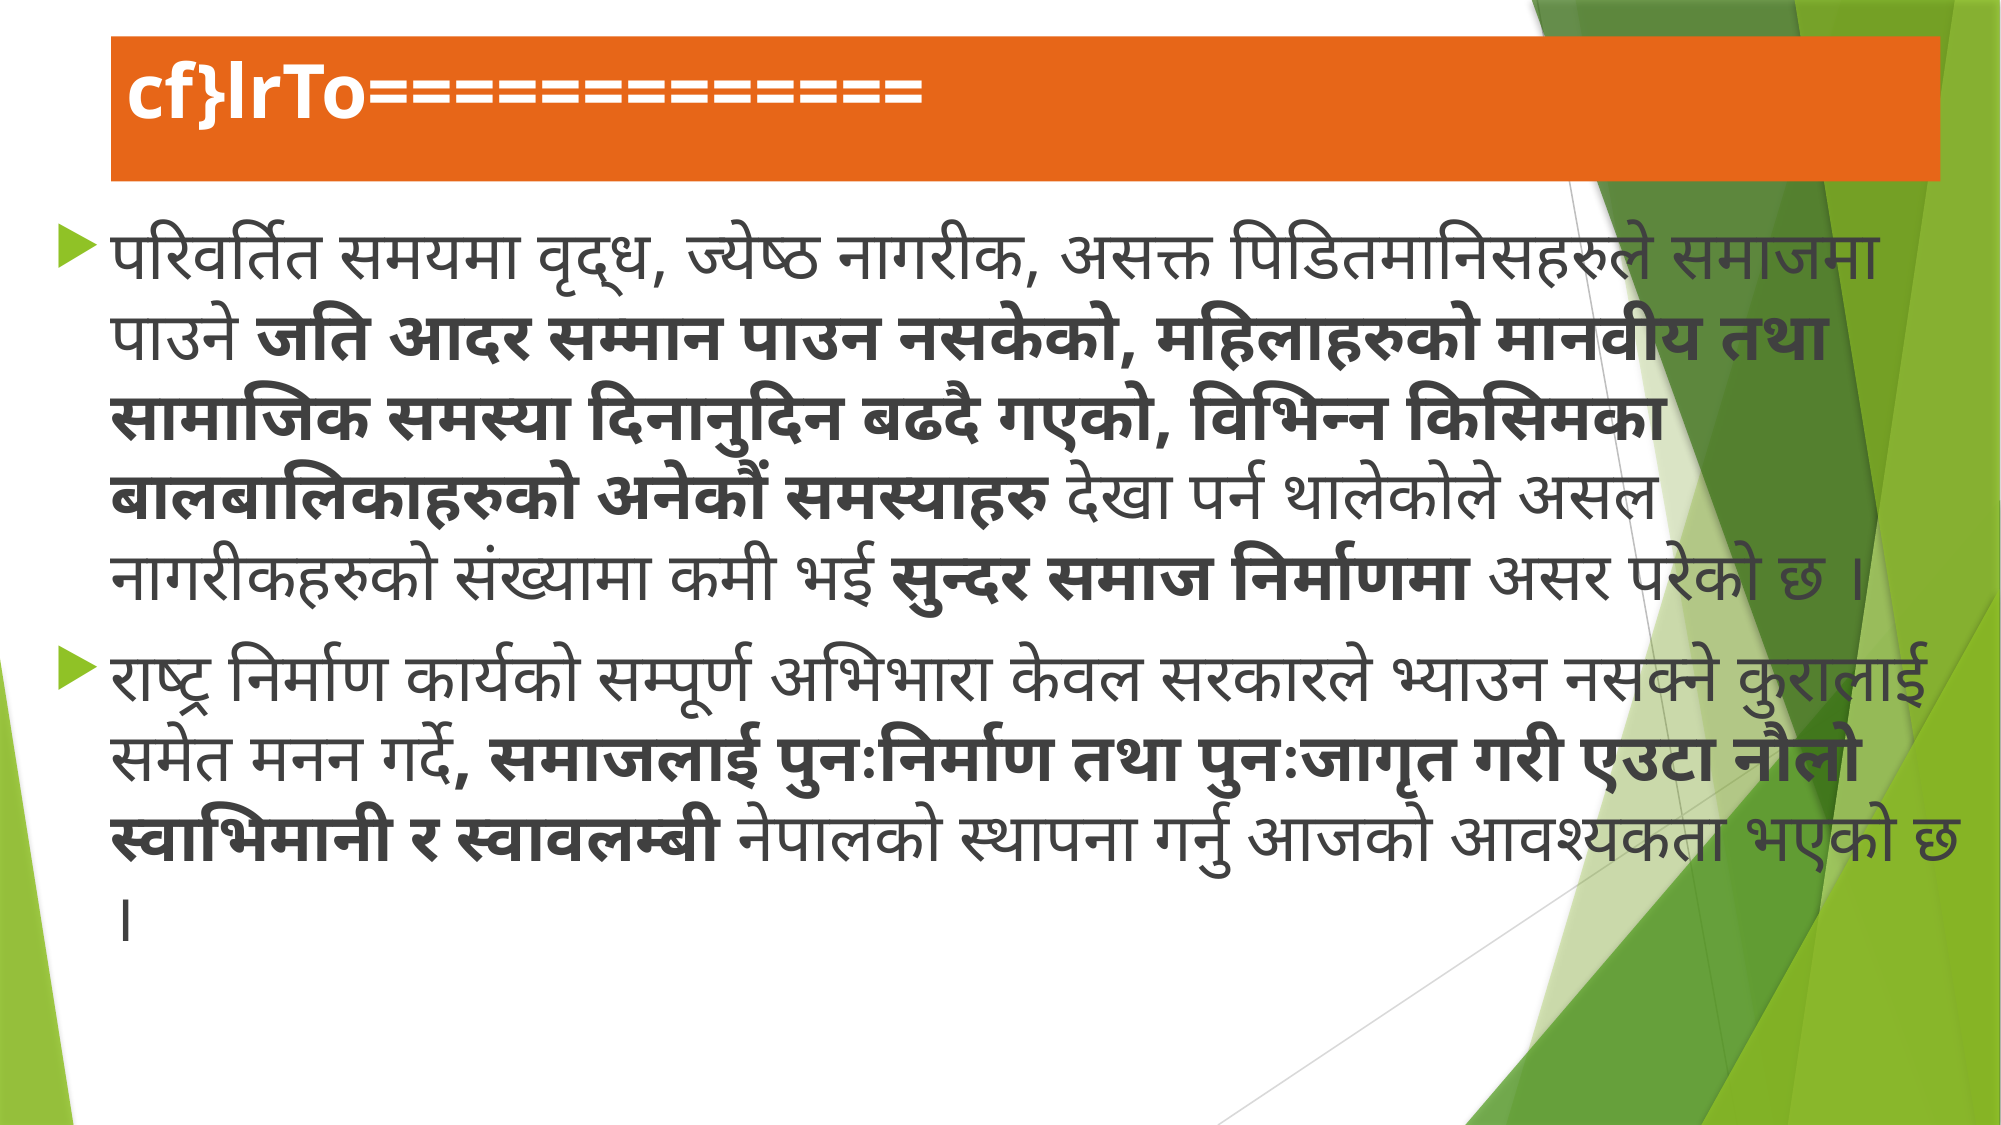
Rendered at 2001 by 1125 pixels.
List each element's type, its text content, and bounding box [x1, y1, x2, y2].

title cf}lrTo============= [111, 36, 1941, 182]
list परिवर्तित समयमा वृद्ध, ज्येष्ठ नागरीक, असक्त पिडितमानिसहरुले समाजमा पाउने जति आदर सम्मान पाउन नसकेको, महिलाहरुको मानवीय तथा सामाजिक समस्या दिनानुदिन बढदै गएको, विभिन्न किसिमका बालबालिकाहरुको अनेकौं समस्याहरु देखा पर्न थालेकोले असल नागरीकहरुको संख्यामा कमी भई सुन्दर समाज निर्माणमा असर परेको छ । राष्ट्र निर्माण कार्यको सम्पूर्ण अभिभारा केवल सरकारले भ्याउन नसक्ने कुरालाई समेत मनन गर्दे, समाजलाई पुनःनिर्माण तथा पुनःजागृत गरी एउटा नौलो स्वाभिमानी र स्वावलम्बी नेपालको स्थापना गर्नु आजको आवश्यकता भएको छ । [38, 205, 1977, 1089]
